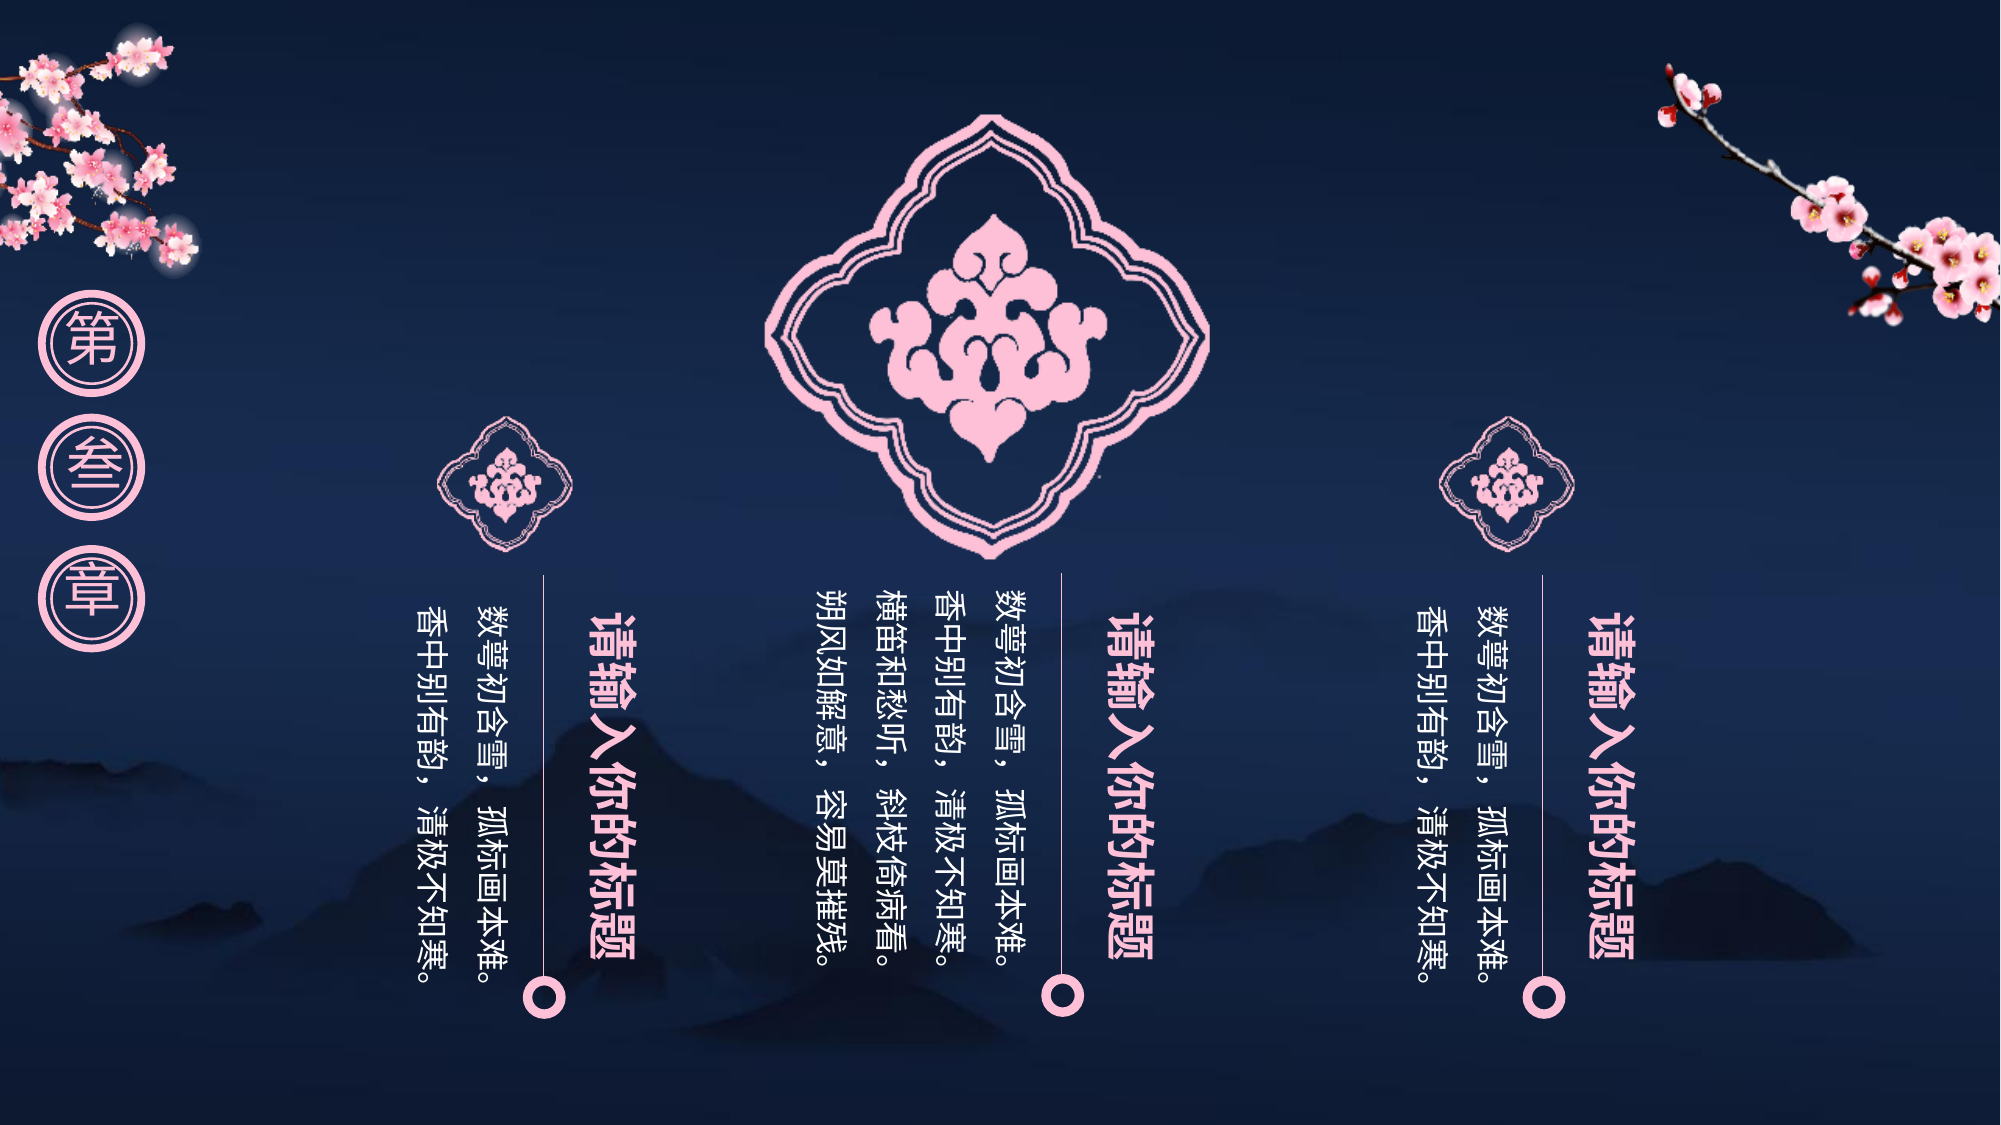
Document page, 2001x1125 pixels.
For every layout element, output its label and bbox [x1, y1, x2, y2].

text_box [1389, 575, 1652, 1015]
picture [0, 0, 2001, 1125]
text_box [389, 575, 652, 1015]
text_box [787, 573, 1170, 1015]
text_box [41, 293, 149, 656]
